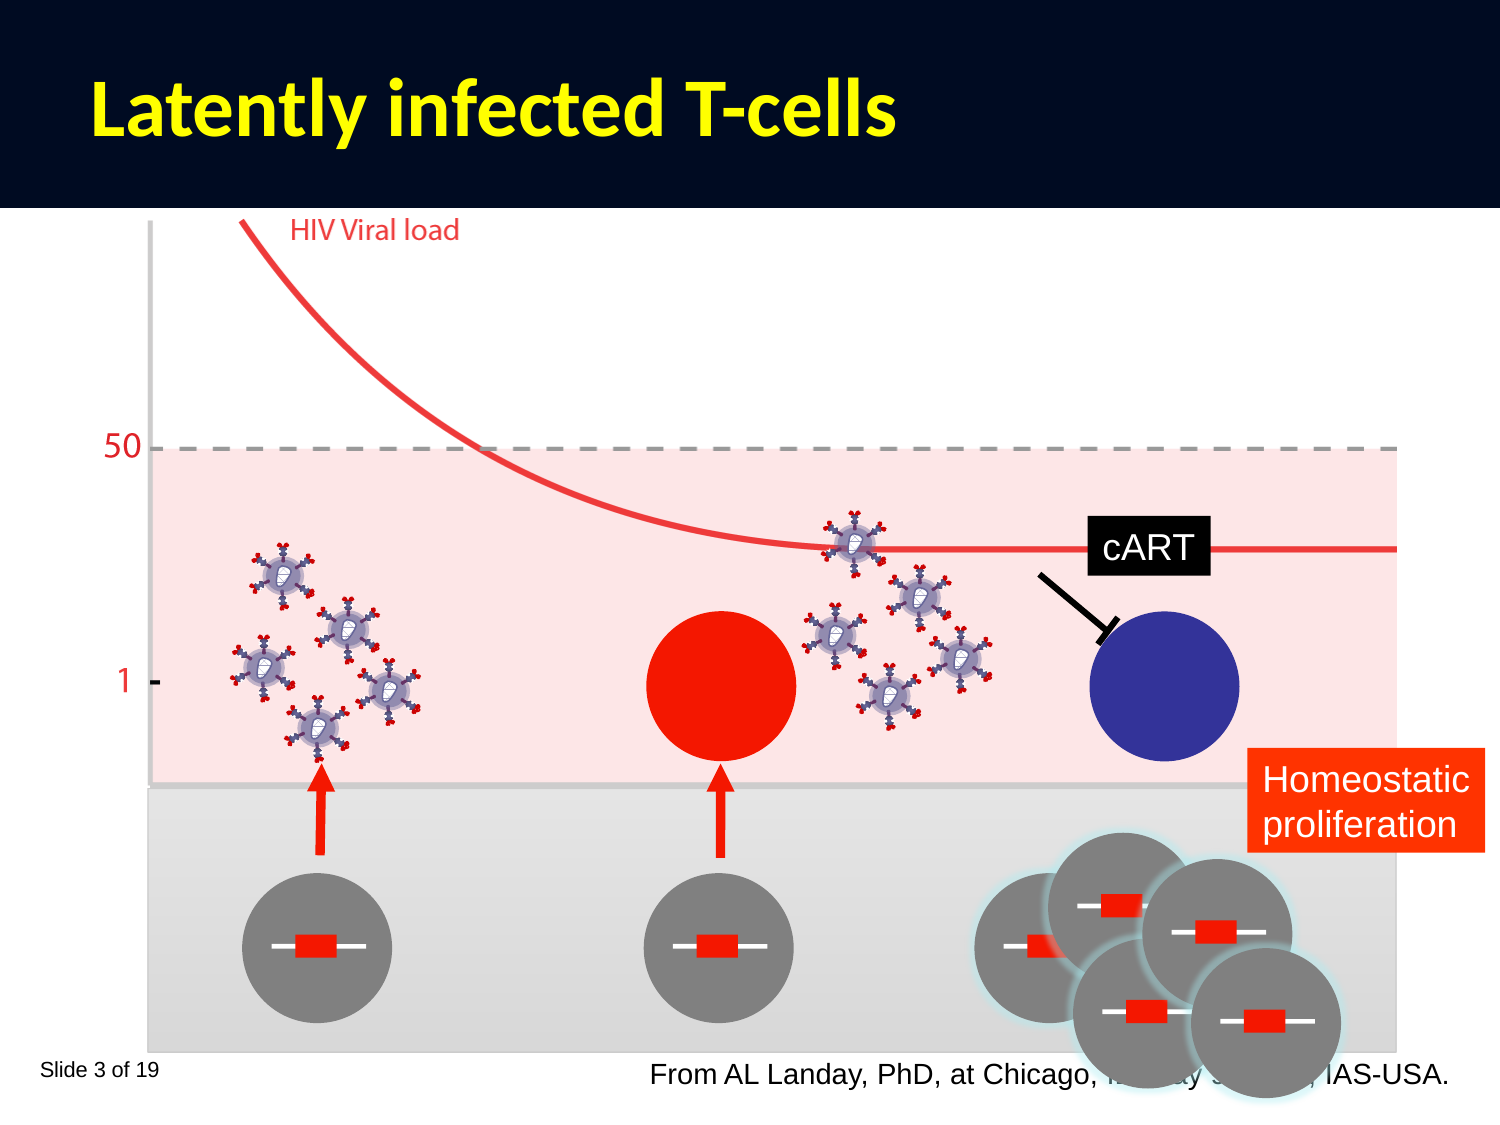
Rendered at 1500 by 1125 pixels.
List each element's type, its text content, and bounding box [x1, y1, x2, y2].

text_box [974, 872, 1067, 1024]
title Latently infected T-cells [74, 38, 1426, 167]
text_box [147, 798, 1397, 1053]
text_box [1047, 832, 1199, 983]
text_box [1072, 938, 1185, 1089]
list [103, 213, 1397, 789]
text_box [646, 510, 993, 859]
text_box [1142, 858, 1293, 1010]
text_box Homeostatic proliferation [1247, 747, 1486, 853]
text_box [1190, 947, 1342, 1099]
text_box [241, 872, 393, 1024]
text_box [643, 872, 794, 1024]
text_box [1039, 515, 1240, 762]
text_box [229, 542, 421, 856]
